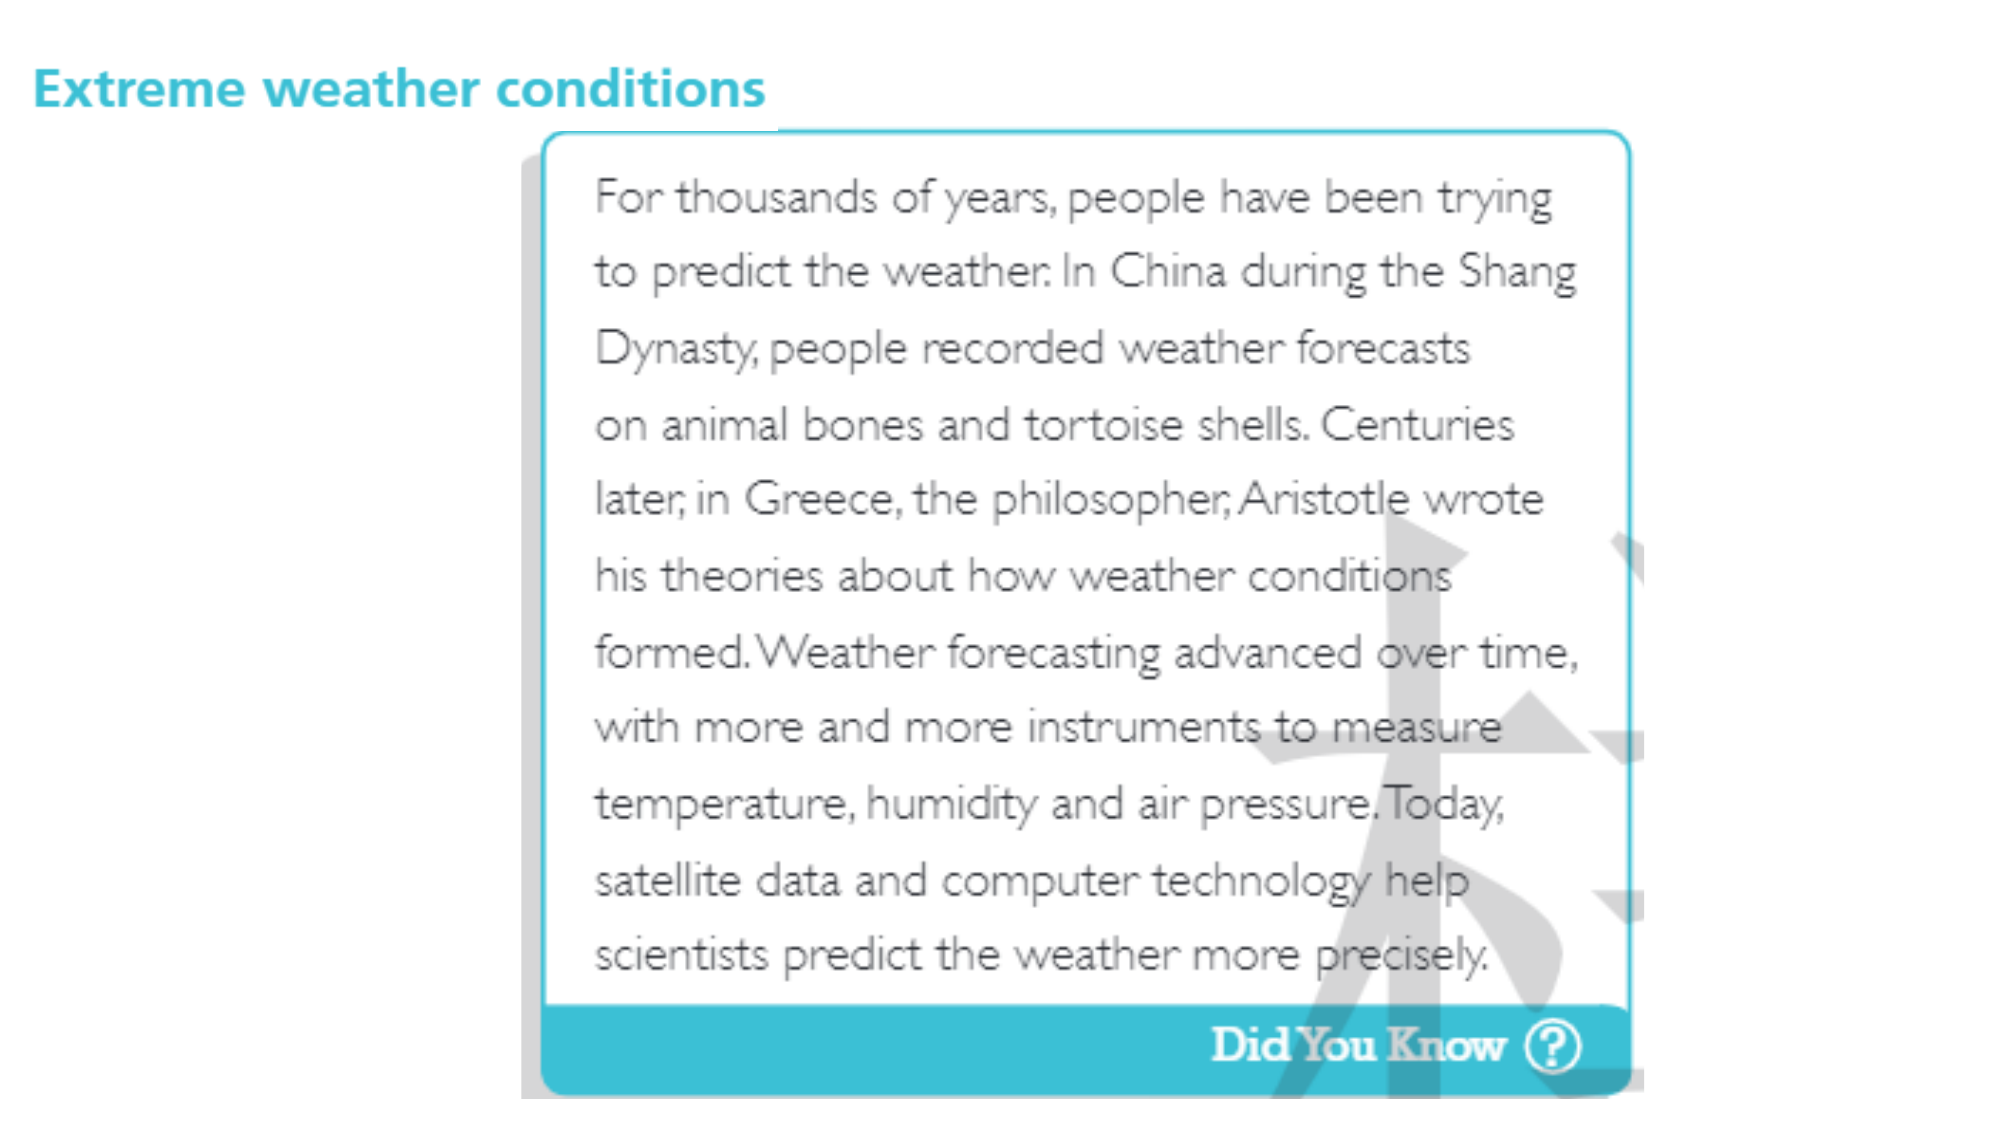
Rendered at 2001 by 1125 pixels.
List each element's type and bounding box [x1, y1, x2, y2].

picture [0, 32, 1645, 1099]
